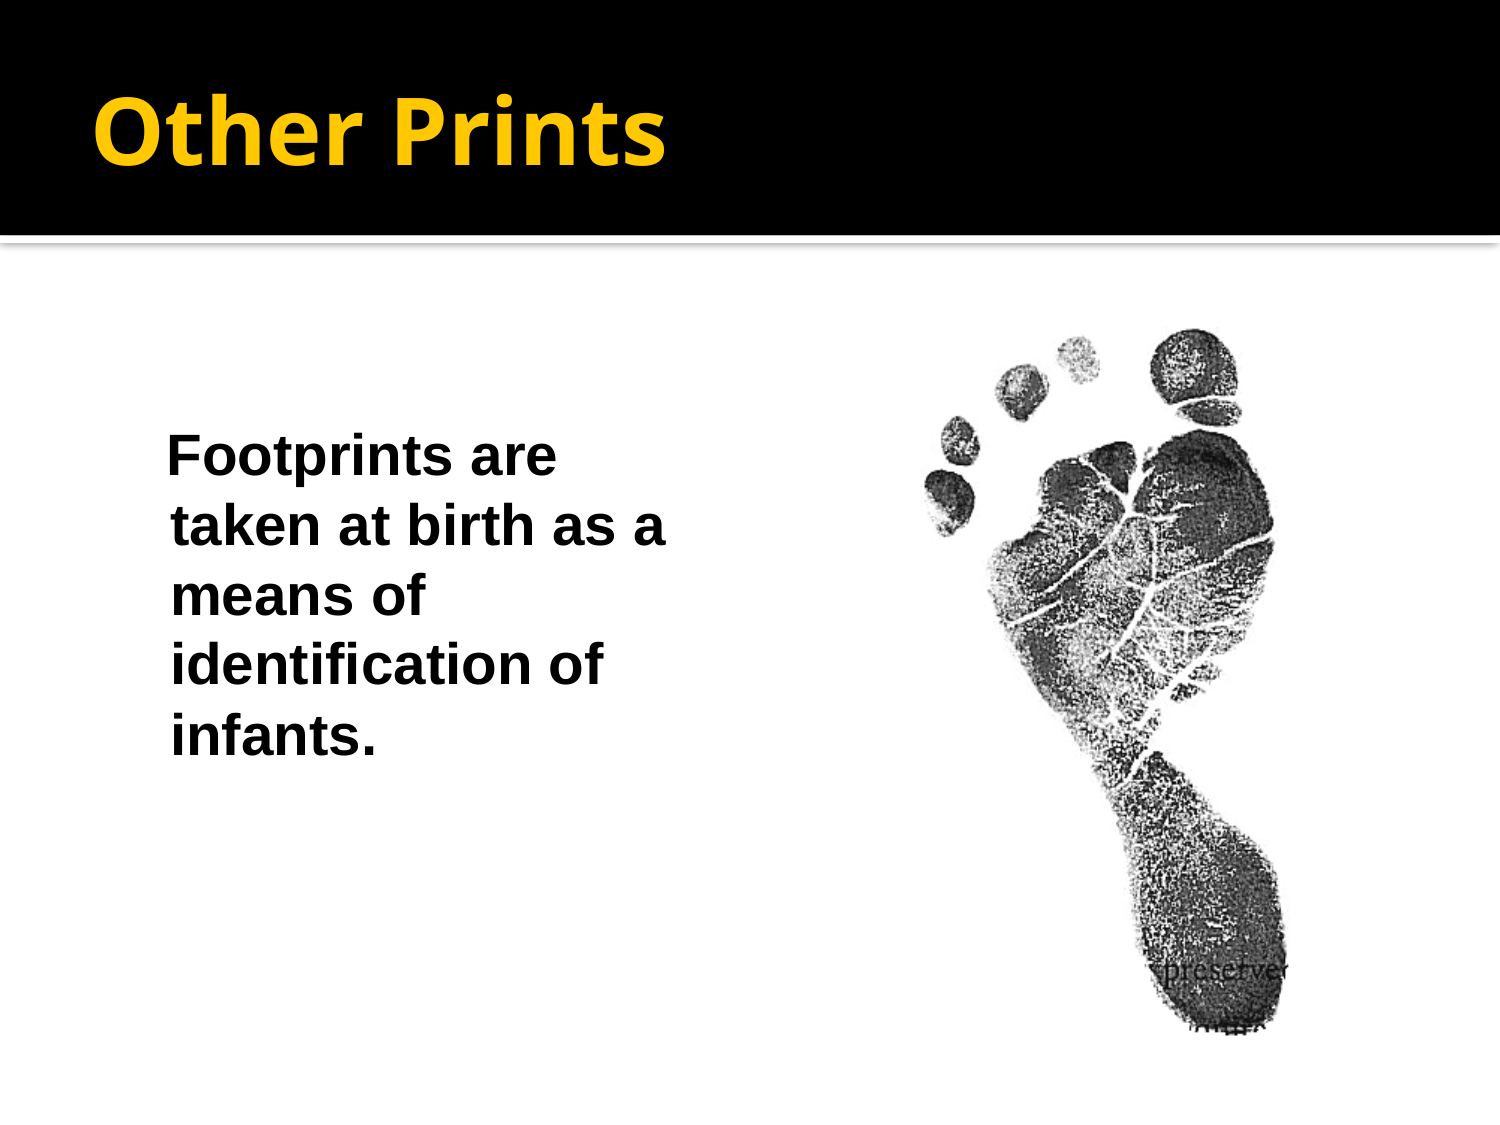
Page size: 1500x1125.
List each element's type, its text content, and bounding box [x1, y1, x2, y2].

list Footprints are taken at birth as a means of identification of infants. [89, 401, 738, 824]
title Other Prints [75, 24, 1425, 231]
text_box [871, 291, 1317, 1050]
